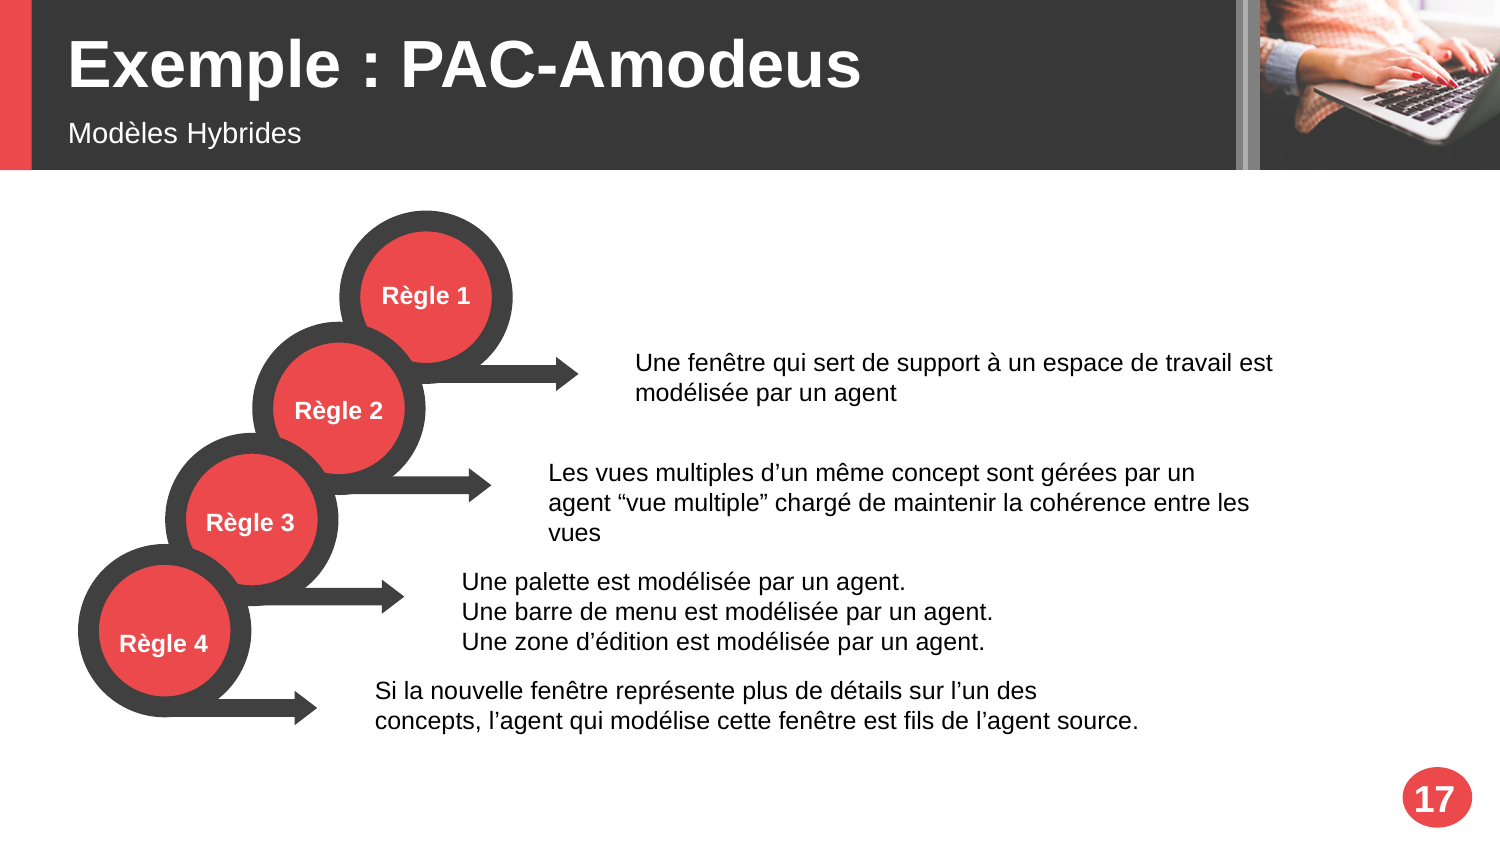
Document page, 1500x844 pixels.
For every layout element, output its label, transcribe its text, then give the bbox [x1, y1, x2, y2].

text_box Les vues multiples d’un même concept sont gérées par un agent “vue multiple” chargé de maintenir la cohérence entre les vues [583, 448, 1282, 554]
text_box Une palette est modélisée par un agent. Une barre de menu est modélisée par un agent. Une zone d’édition est modélisée par un agent. [583, 558, 1132, 663]
list Modèles Hybrides [53, 108, 1235, 156]
text_box Une fenêtre qui sert de support à un espace de travail est modélisée par un agent [620, 339, 1294, 414]
list Exemple : PAC-Amodeus [53, 13, 1235, 108]
text_box Si la nouvelle fenêtre représente plus de détails sur l’un des concepts, l’agent qui modélise cette fenêtre est fils de l’agent source. [360, 667, 1164, 743]
picture [0, 0, 1500, 844]
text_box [88, 220, 579, 726]
text_box 17 [1393, 767, 1476, 828]
text_box Règle 4 [78, 620, 83, 666]
